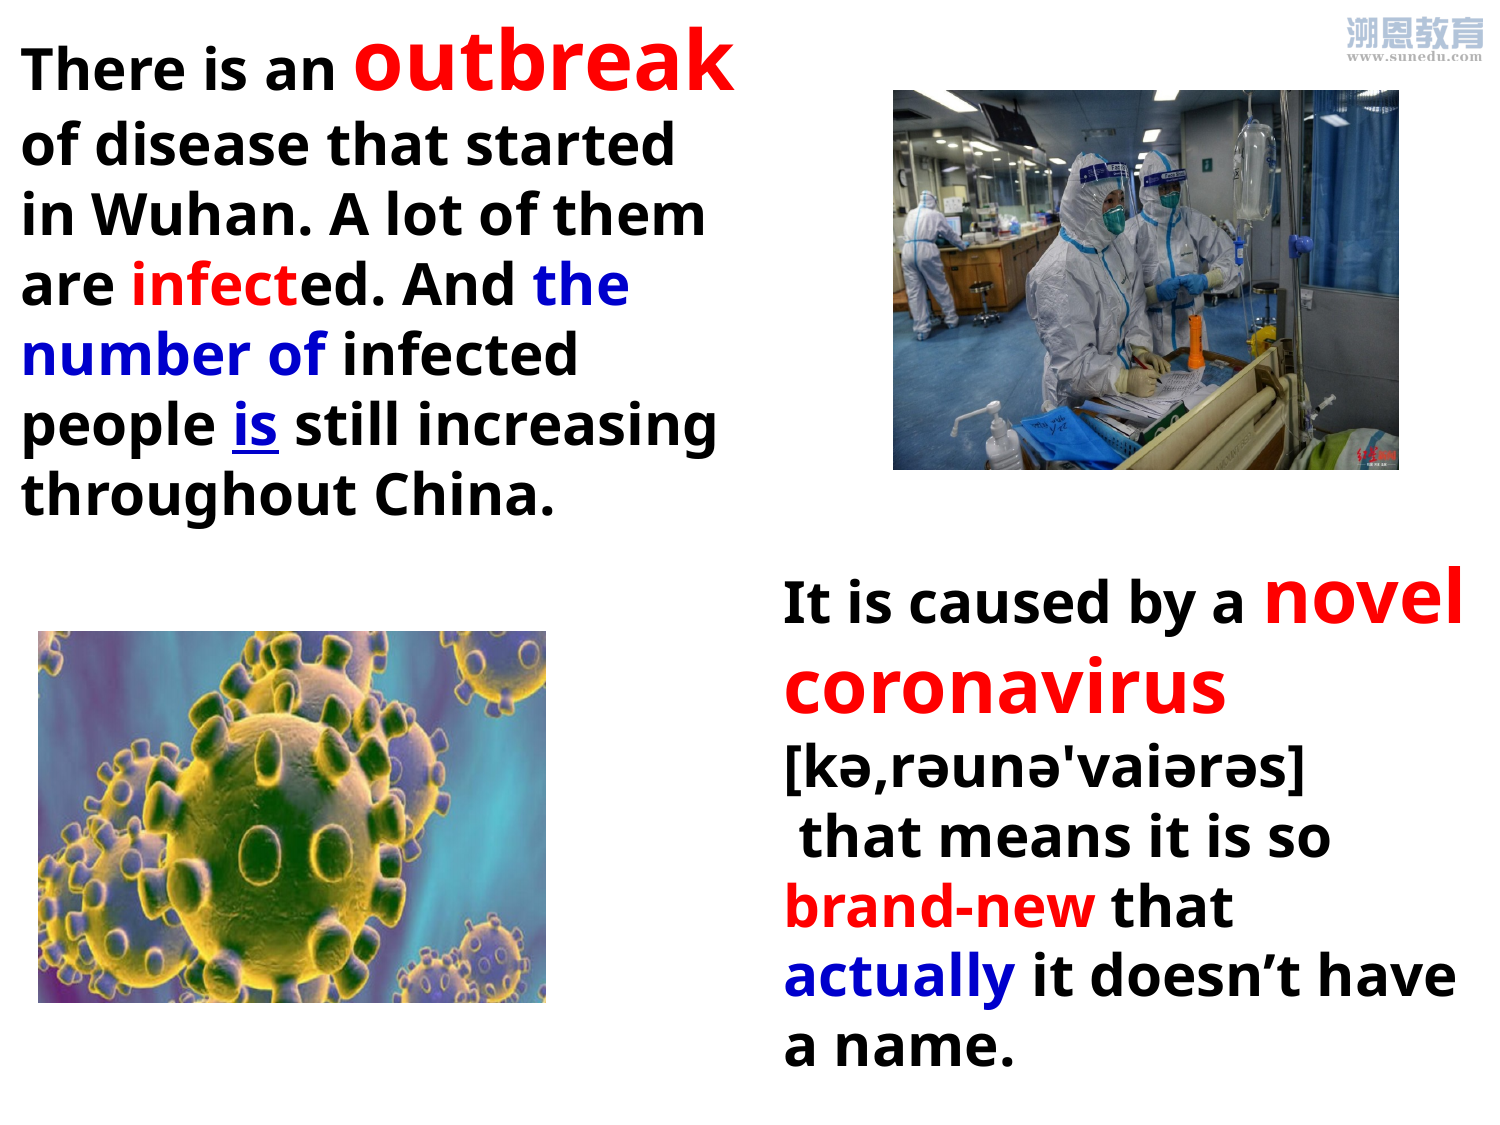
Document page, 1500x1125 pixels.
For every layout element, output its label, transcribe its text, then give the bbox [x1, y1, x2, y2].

picture [893, 89, 1400, 470]
picture [1346, 16, 1483, 61]
text_box There is an outbreak of disease that started in Wuhan. A lot of them are infected. And the number of infected people is still increasing throughout China. [5, 0, 752, 535]
picture [38, 630, 547, 1003]
text_box It is caused by a novel coronavirus [kə,rəunə'vaiərəs] that means it is so brand-new that actually it doesn’t have a name. [768, 541, 1493, 1086]
